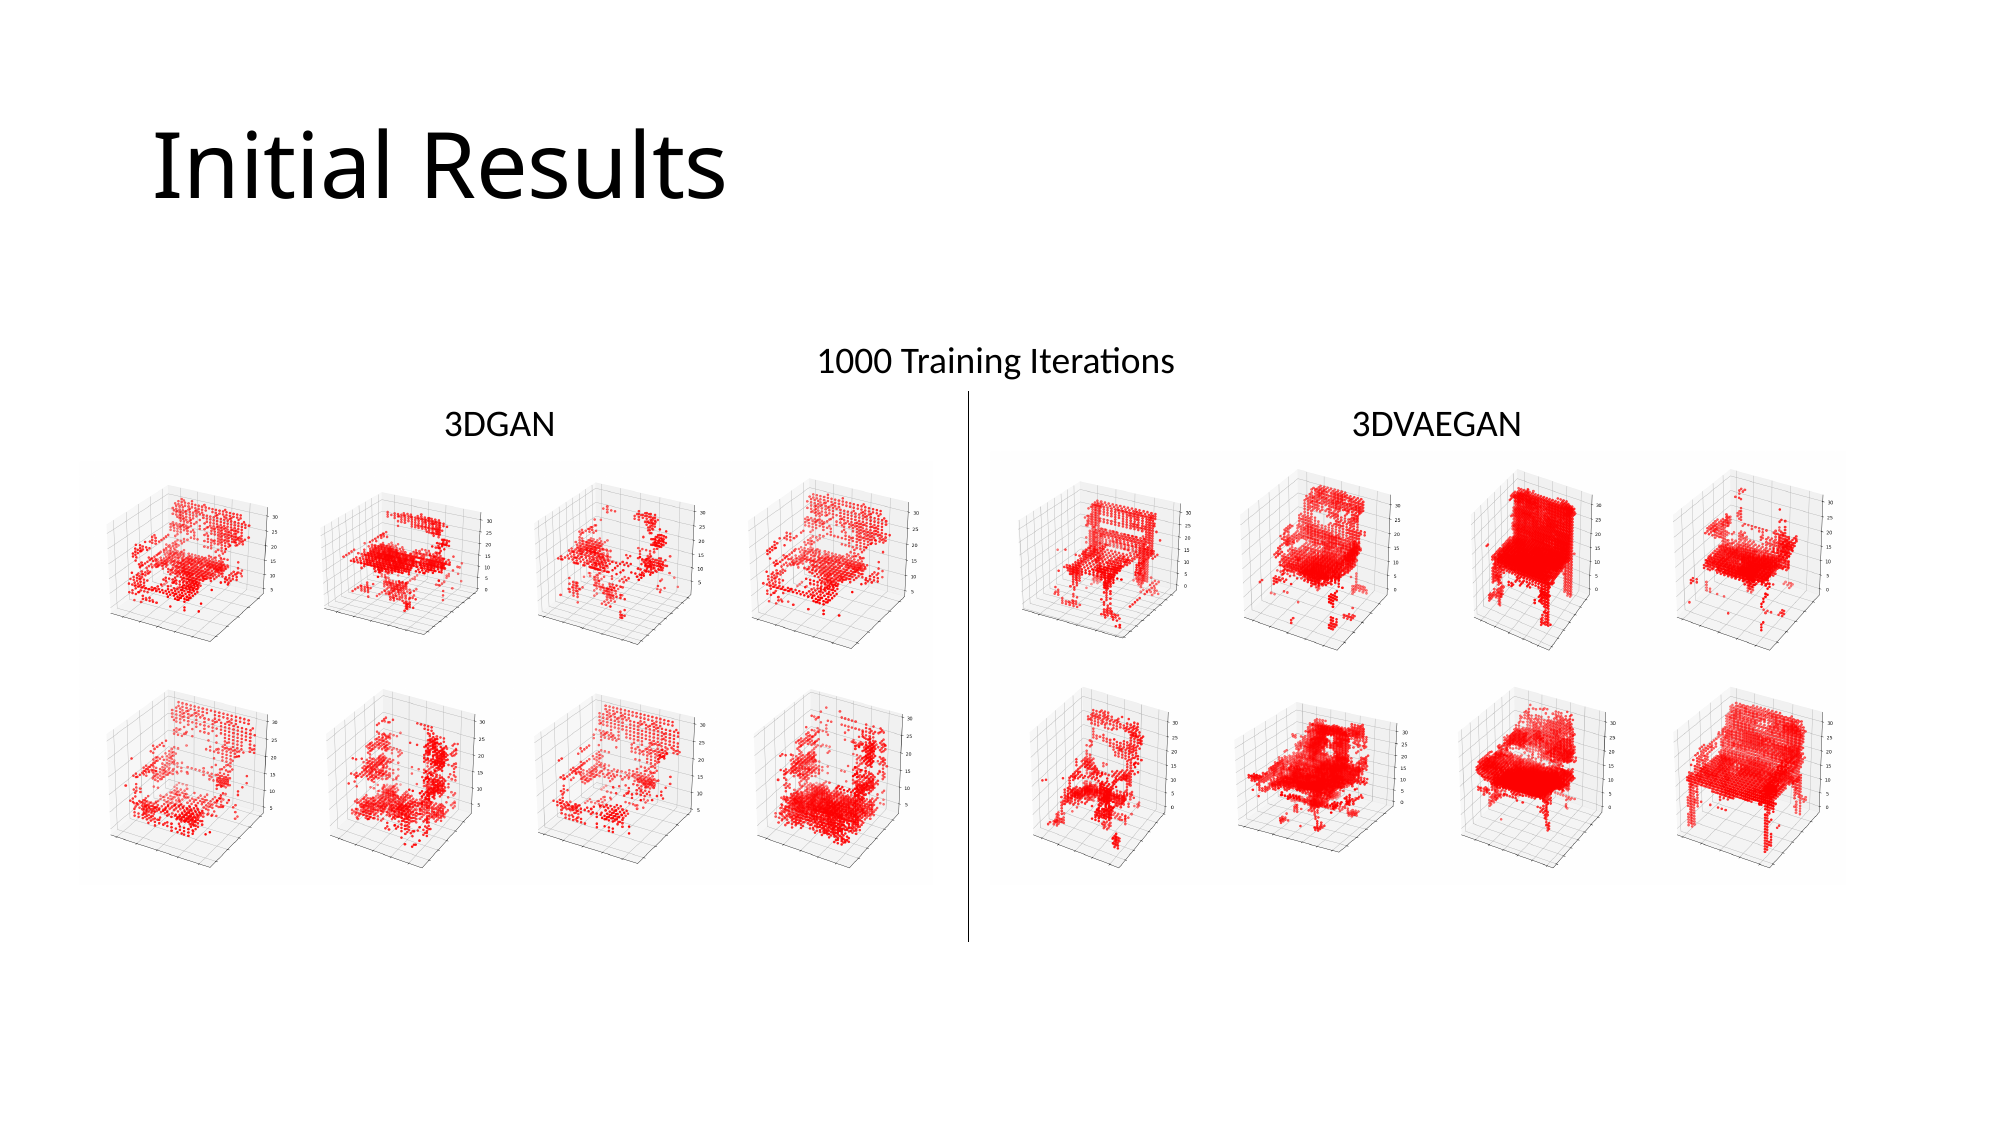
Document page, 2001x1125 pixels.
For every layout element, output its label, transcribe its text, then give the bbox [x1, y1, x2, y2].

text_box 3DGAN [429, 391, 582, 452]
text_box 1000 Training Iterations [801, 329, 1199, 389]
title Initial Results [137, 59, 1863, 278]
picture [79, 461, 933, 885]
text_box 3DVAEGAN [1336, 391, 1539, 451]
picture [990, 451, 1846, 885]
